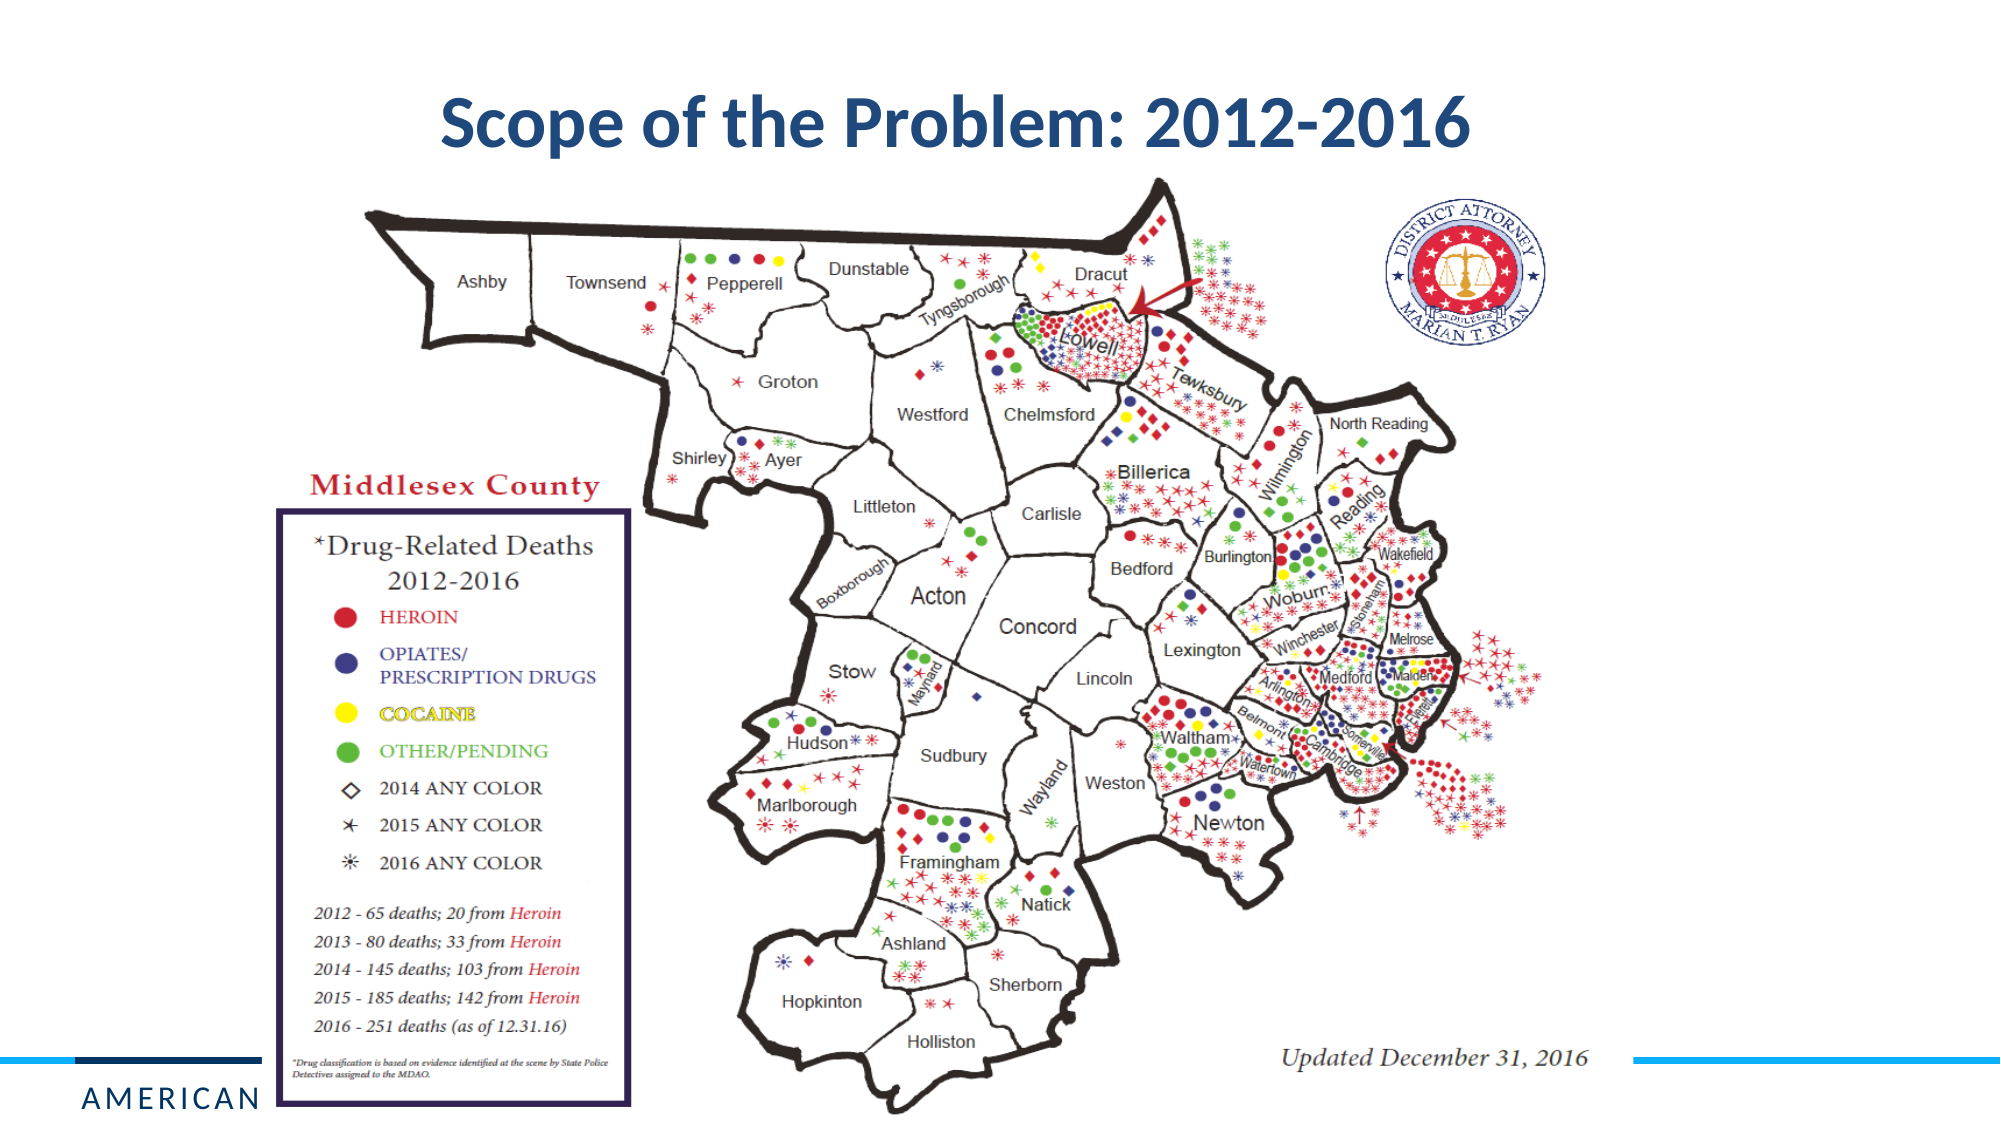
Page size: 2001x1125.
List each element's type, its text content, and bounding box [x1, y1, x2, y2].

title Scope of the Problem: 2012-2016 [331, 37, 1582, 162]
picture [261, 162, 1634, 1125]
